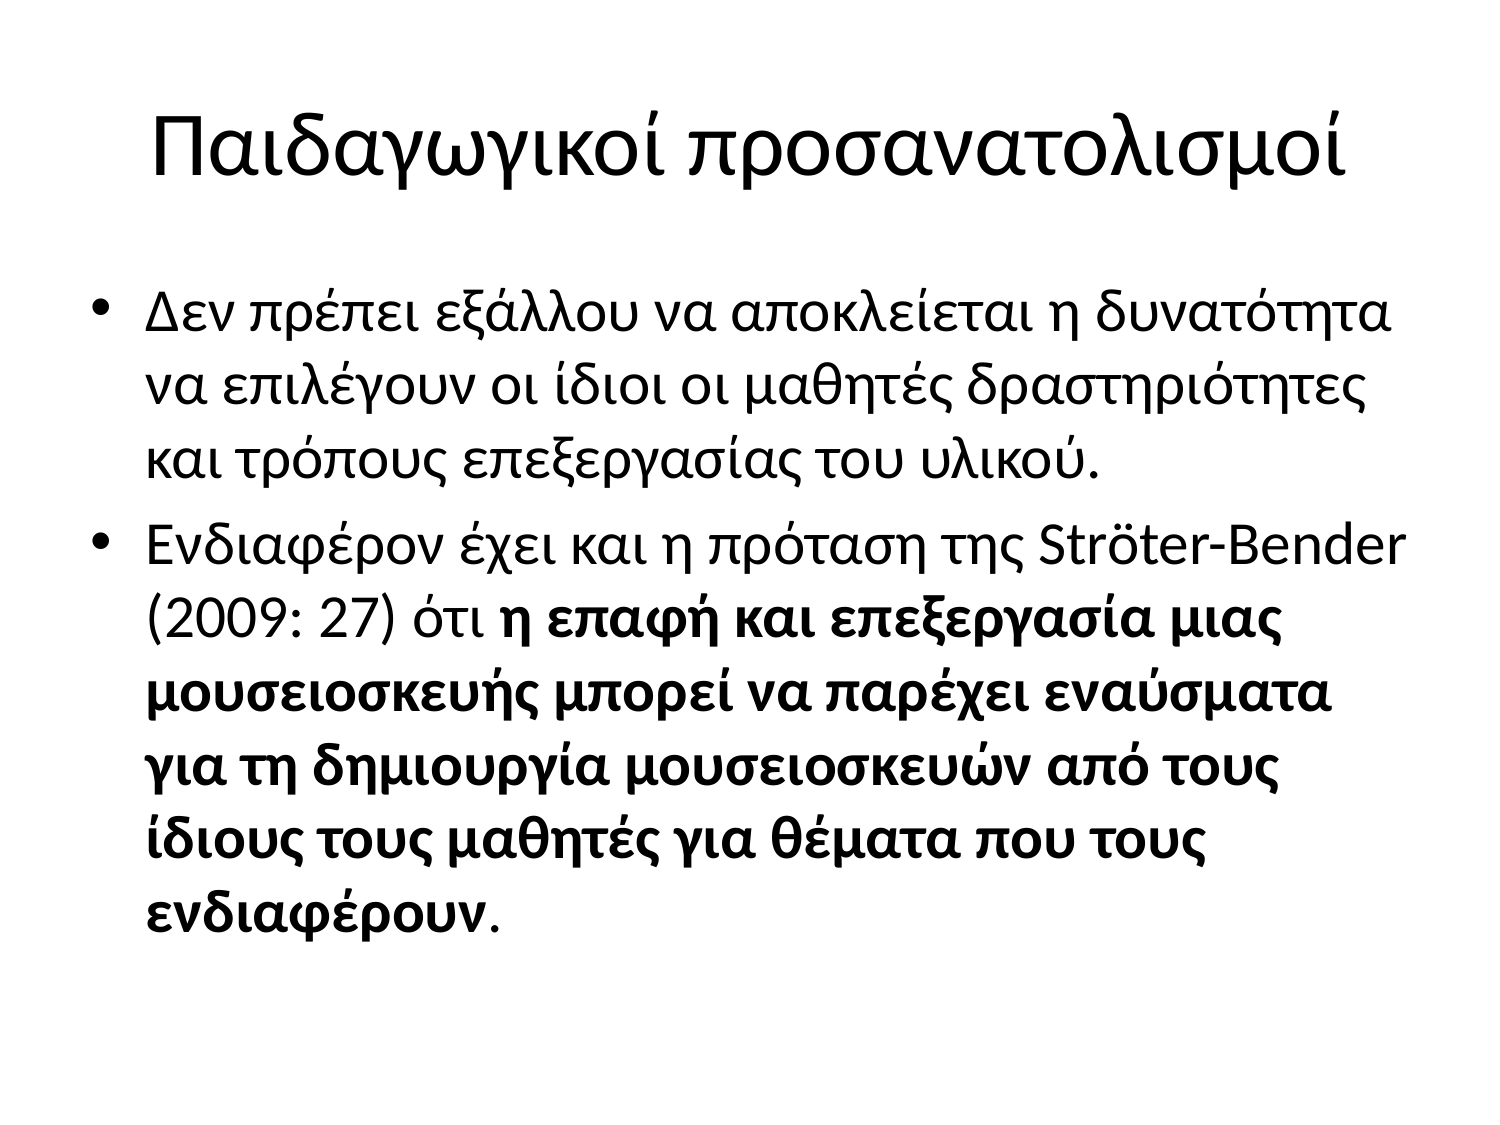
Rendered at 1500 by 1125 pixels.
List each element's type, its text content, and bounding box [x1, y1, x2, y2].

title Παιδαγωγικοί προσανατολισμοί [75, 45, 1425, 233]
list Δεν πρέπει εξάλλου να αποκλείεται η δυνατότητα να επιλέγουν οι ίδιοι οι μαθητές δραστηριότητες και τρόπους επεξεργασίας του υλικού. Ενδιαφέρον έχει και η πρόταση της Ströter-Bender (2009: 27) ότι η επαφή και επεξεργασία μιας μουσειοσκευής μπορεί να παρέχει εναύσματα για τη δημιουργία μουσειοσκευών από τους ίδιους τους μαθητές για θέματα που τους ενδιαφέρουν. [75, 262, 1425, 1005]
